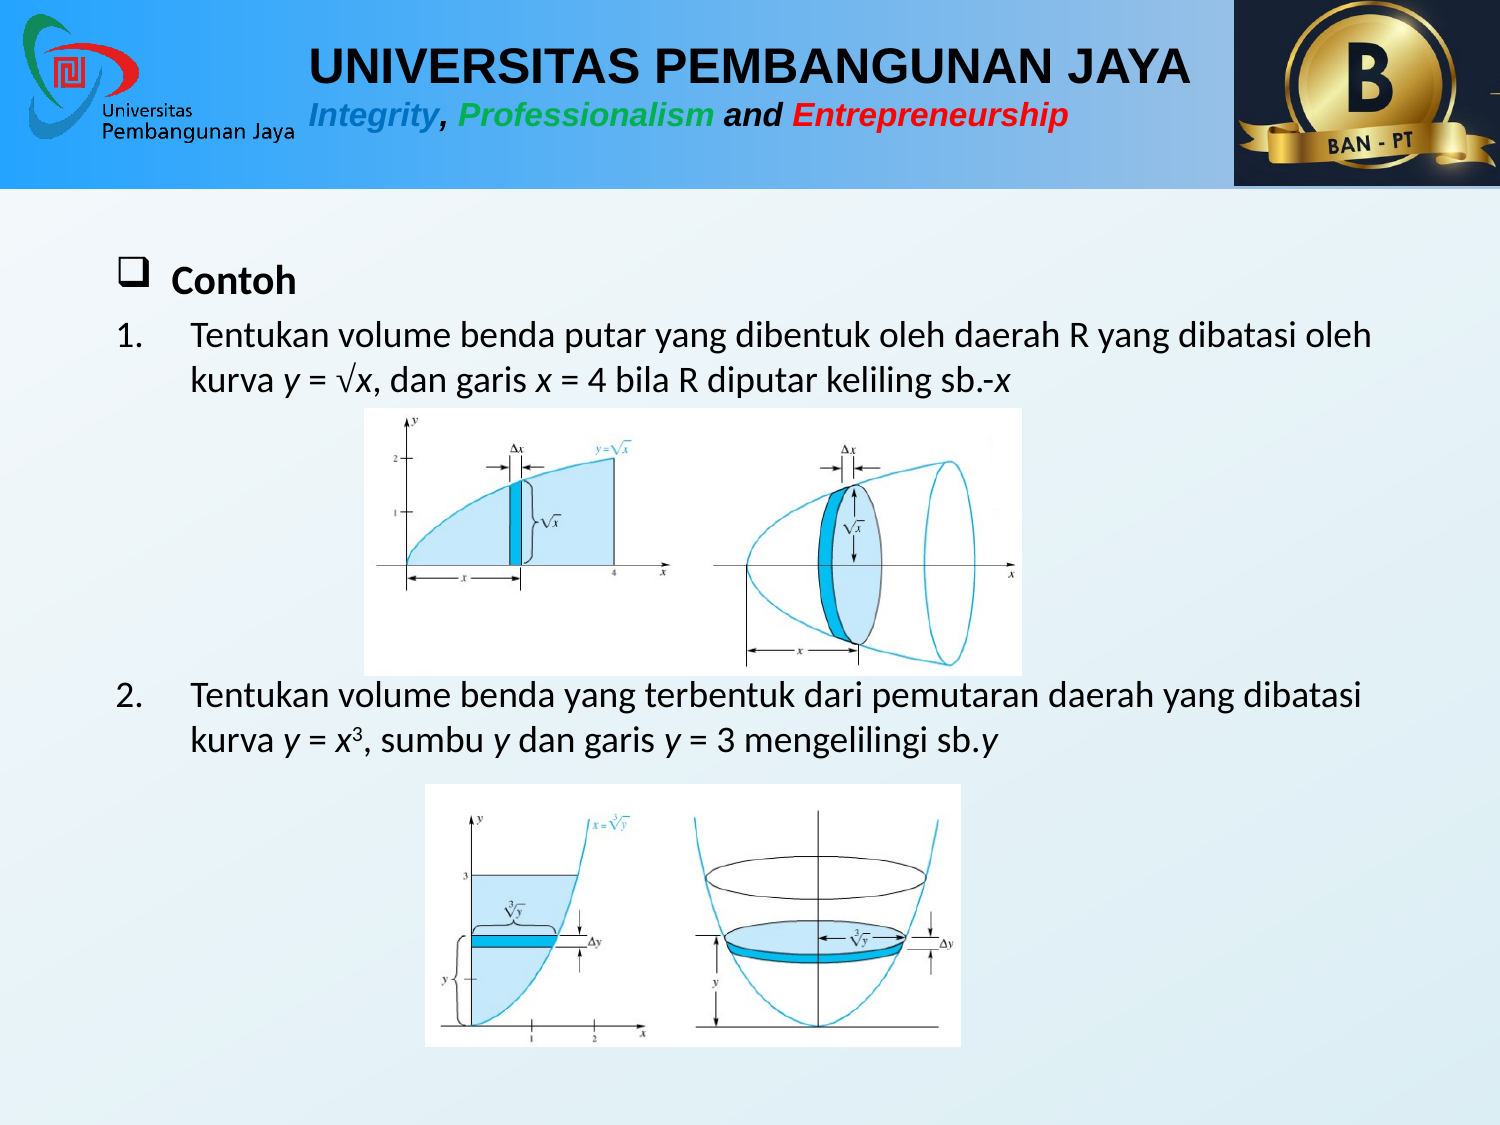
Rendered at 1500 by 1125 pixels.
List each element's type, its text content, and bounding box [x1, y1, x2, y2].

picture [364, 408, 1022, 676]
picture [23, 14, 295, 143]
picture [425, 784, 961, 1047]
picture [1234, 0, 1500, 186]
list Contoh Tentukan volume benda putar yang dibentuk oleh daerah R yang dibatasi oleh kurva y = √x, dan garis x = 4 bila R diputar keliling sb.-x Tentukan volume benda yang terbentuk dari pemutaran daerah yang dibatasi kurva y = x3, sumbu y dan garis y = 3 mengelilingi sb.y [100, 245, 1431, 1121]
